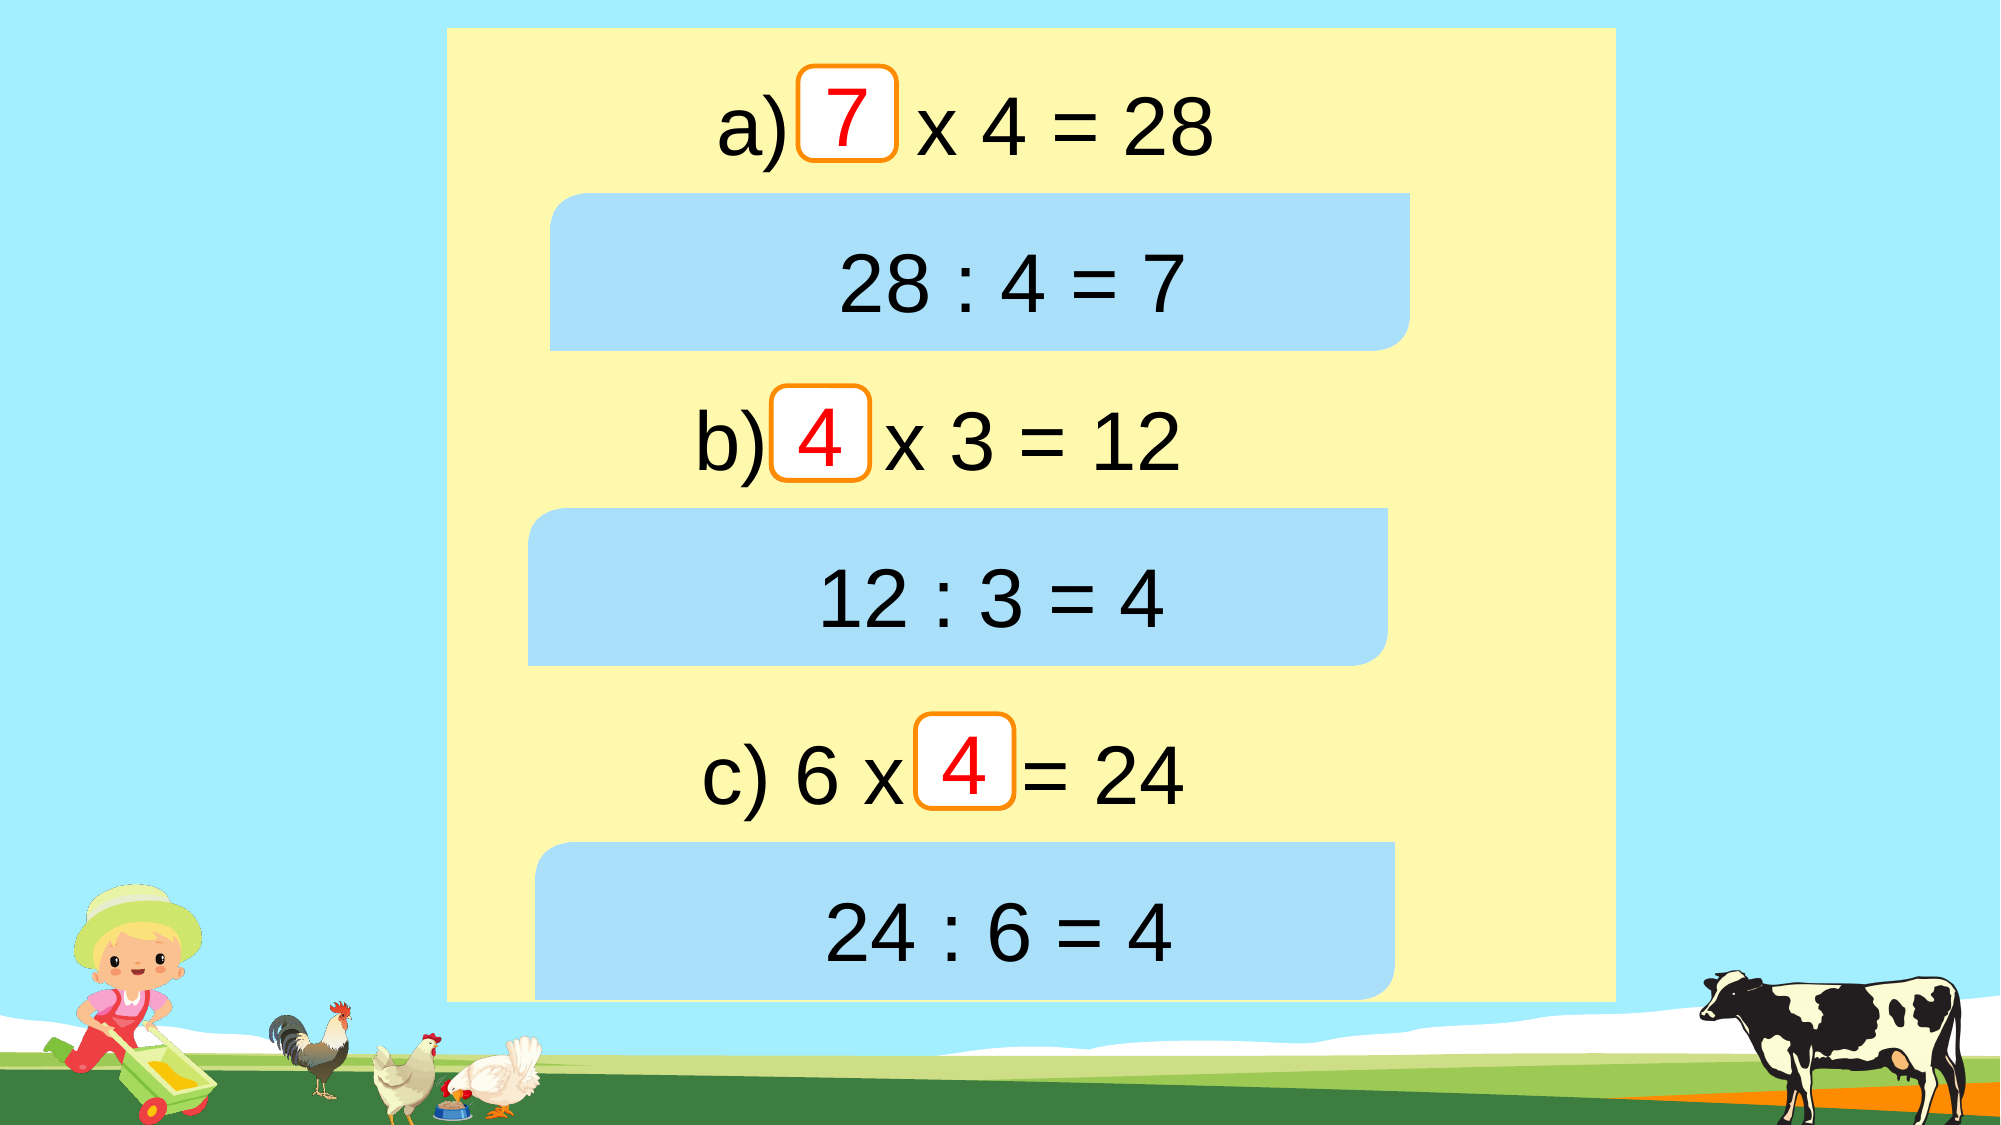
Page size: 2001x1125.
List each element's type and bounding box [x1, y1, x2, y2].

text_box [686, 713, 1602, 831]
picture [269, 1001, 353, 1102]
text_box [535, 842, 1396, 1001]
picture [447, 27, 1616, 1003]
picture [43, 880, 218, 1125]
text_box [701, 64, 1616, 182]
picture [371, 1032, 543, 1125]
text_box [549, 193, 1410, 352]
picture [1695, 970, 1968, 1125]
text_box [679, 379, 1594, 496]
text_box [528, 508, 1388, 666]
